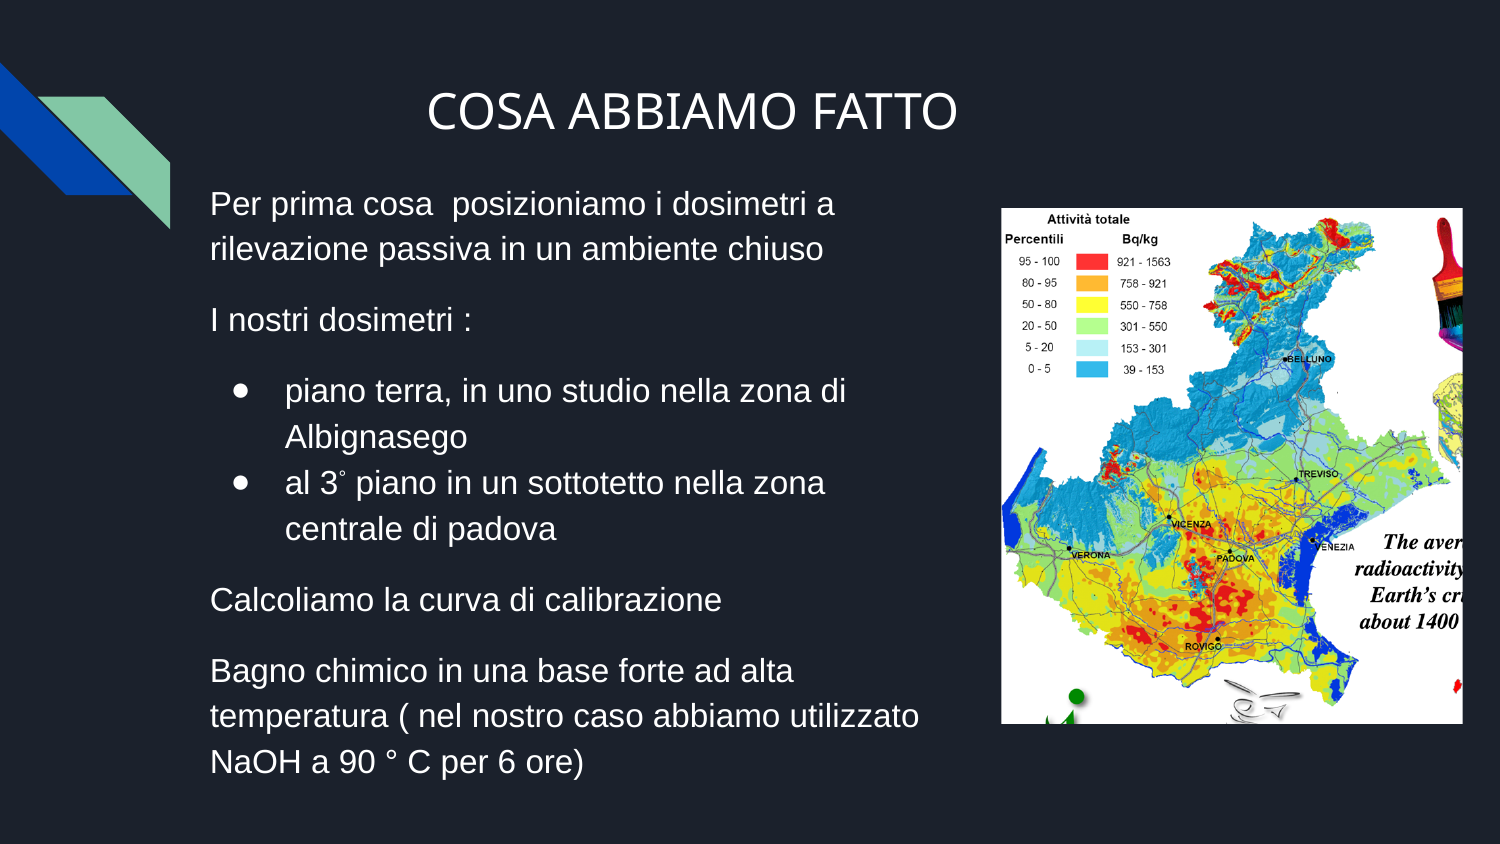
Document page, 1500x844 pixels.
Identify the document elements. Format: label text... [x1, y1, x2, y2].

title COSA ABBIAMO FATTO [411, 64, 1176, 172]
list Per prima cosa posizioniamo i dosimetri a rilevazione passiva in un ambiente chiuso I nostri dosimetri : piano terra, in uno studio nella zona di Albignasego al 3° piano in un sottotetto nella zona centrale di padova Calcoliamo la curva di calibrazione Bagno chimico in una base forte ad alta temperatura ( nel nostro caso abbiamo utilizzato NaOH a 90 ° C per 6 ore) [194, 160, 959, 772]
picture [1001, 208, 1464, 724]
